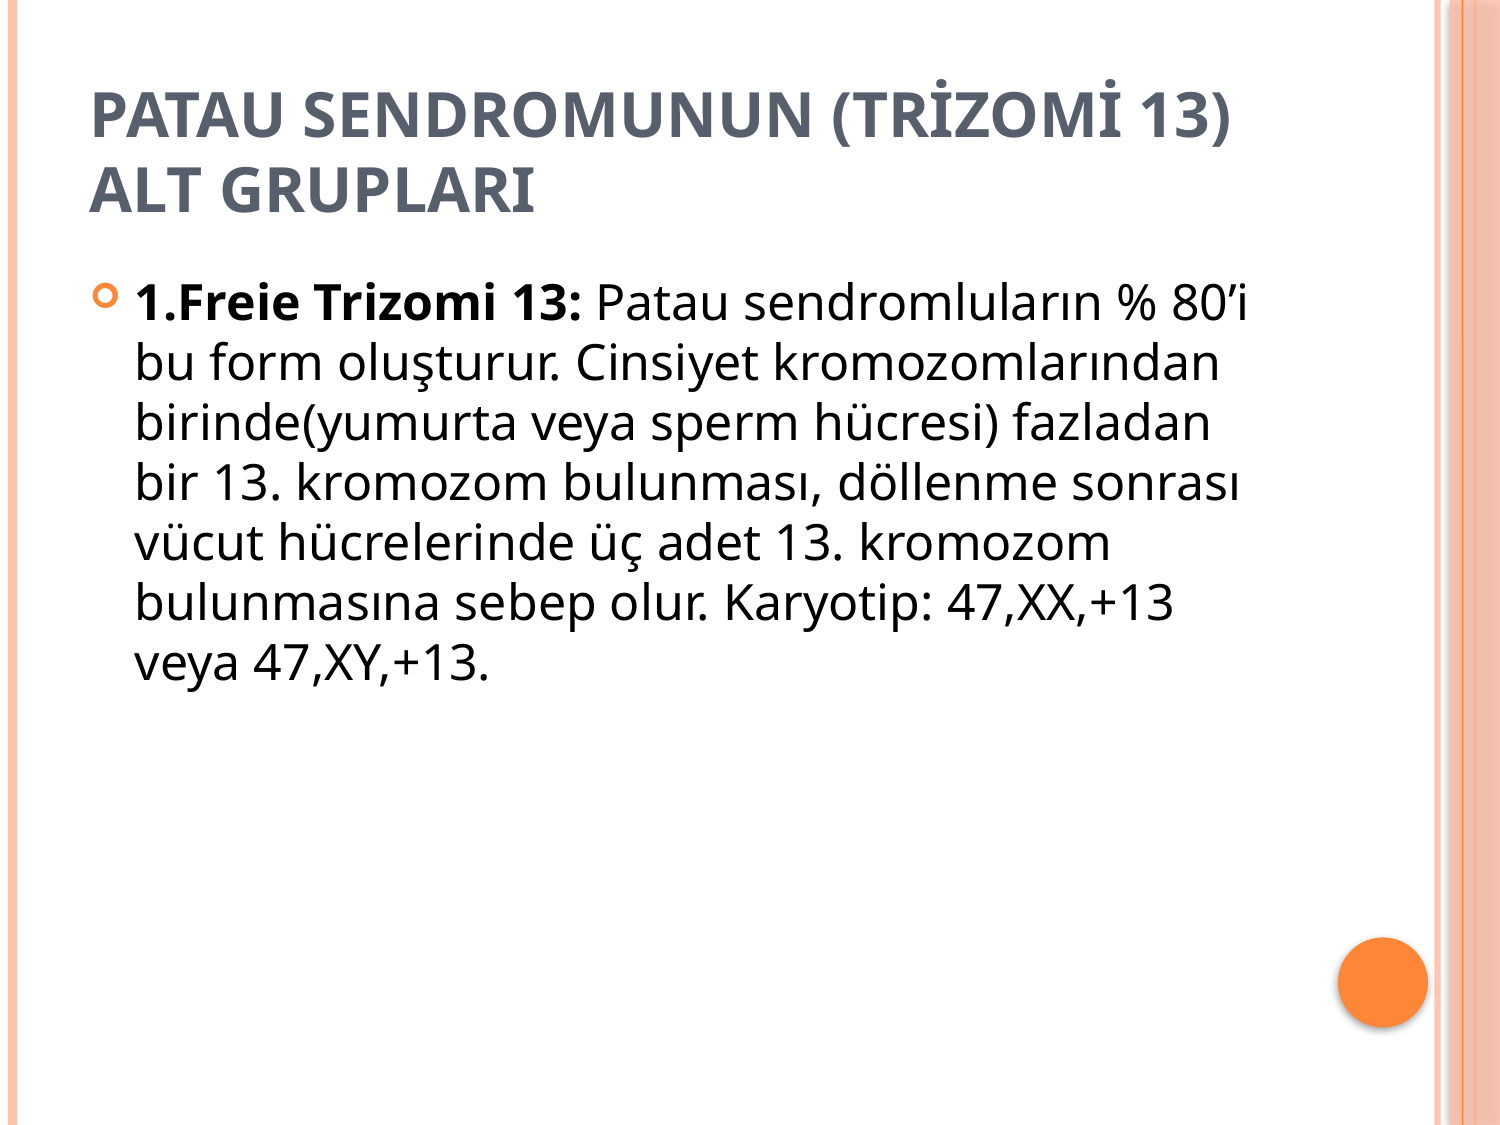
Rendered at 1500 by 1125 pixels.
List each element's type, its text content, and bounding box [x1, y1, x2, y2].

title Patau sendromunun (Trizomi 13) alt grupları [75, 45, 1300, 233]
list 1.Freie Trizomi 13: Patau sendromluların % 80’i bu form oluşturur. Cinsiyet kromozomlarından birinde(yumurta veya sperm hücresi) fazladan bir 13. kromozom bulunması, döllenme sonrası vücut hücrelerinde üç adet 13. kromozom bulunmasına sebep olur. Karyotip: 47,XX,+13 veya 47,XY,+13. [75, 262, 1300, 1062]
